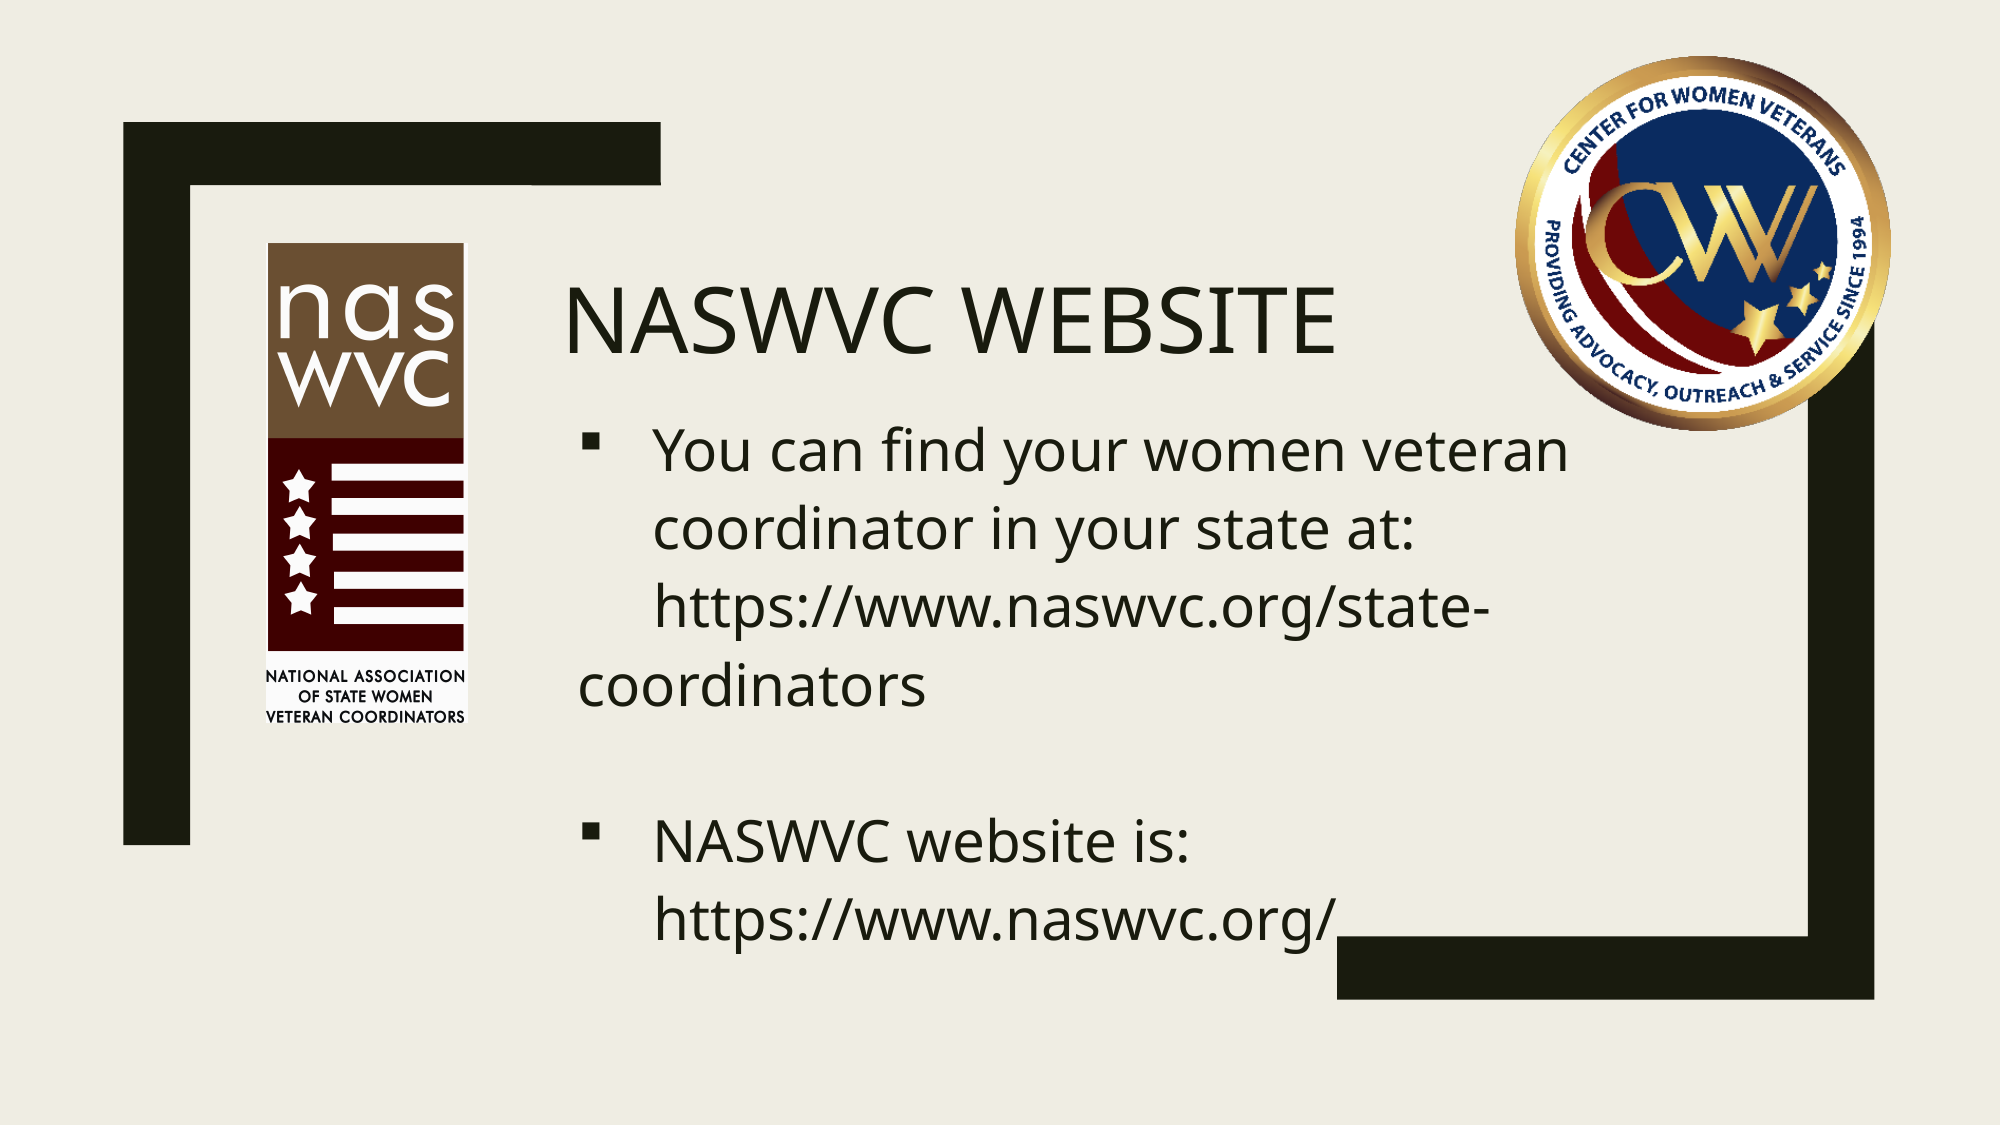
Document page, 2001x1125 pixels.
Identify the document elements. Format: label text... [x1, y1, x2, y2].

subtitle You can find your women veteran coordinator in your state at: https://www.naswvc.org/state-coordinators NASWVC website is: https://www.naswvc.org/ [562, 327, 1734, 1061]
picture [1515, 56, 1891, 431]
picture [266, 243, 468, 723]
title NASWVC Website [468, 243, 1515, 381]
